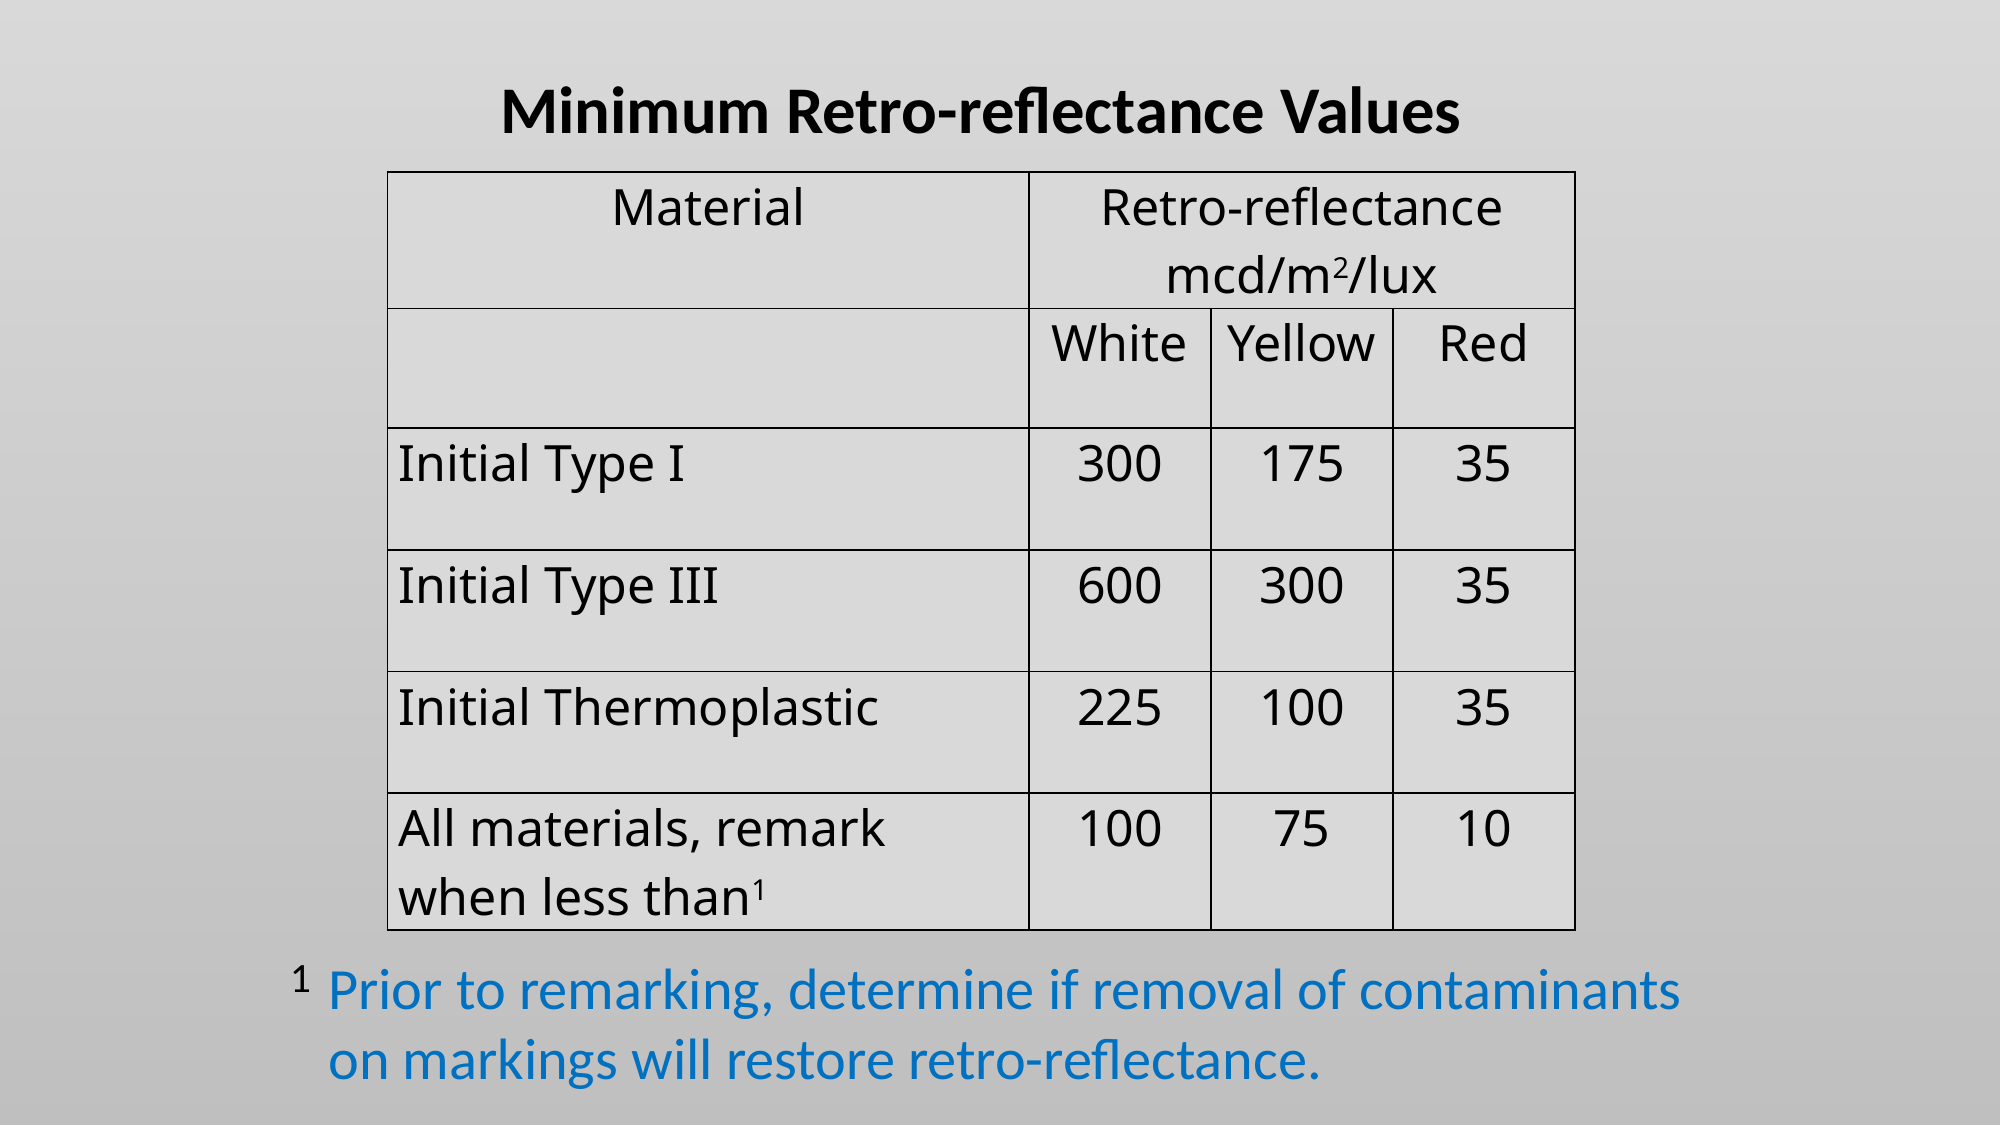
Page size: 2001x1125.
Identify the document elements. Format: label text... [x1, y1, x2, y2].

table_cell 100 [1030, 794, 1210, 929]
table_cell 300 [1030, 429, 1210, 549]
table_header Retro-reflectance mcd/m2/lux [1030, 173, 1574, 308]
table_cell 35 [1394, 551, 1574, 671]
table_cell 10 [1394, 794, 1574, 929]
table_cell 300 [1212, 551, 1392, 671]
table_cell Initial Type III [388, 551, 1028, 671]
text_box Prior to remarking, determine if removal of contaminants on markings will restore retro-reflectance. [313, 943, 1724, 1099]
table_cell 175 [1212, 429, 1392, 549]
table_cell Red [1394, 309, 1574, 427]
table_cell 35 [1394, 672, 1574, 792]
table_cell 225 [1030, 672, 1210, 792]
table_cell [388, 309, 1028, 427]
table_cell 600 [1030, 551, 1210, 671]
table_cell 100 [1212, 672, 1392, 792]
table_cell 35 [1394, 429, 1574, 549]
table_cell Yellow [1212, 309, 1392, 427]
table_cell All materials, remark when less than1 [388, 794, 1028, 929]
table_header Material [388, 173, 1028, 308]
text_box 1 [275, 943, 314, 1009]
table_cell Initial Thermoplastic [388, 672, 1028, 792]
text_box Minimum Retro-reflectance Values [485, 60, 1478, 155]
table_cell Initial Type I [388, 429, 1028, 549]
table_cell 75 [1212, 794, 1392, 929]
table_cell White [1030, 309, 1210, 427]
